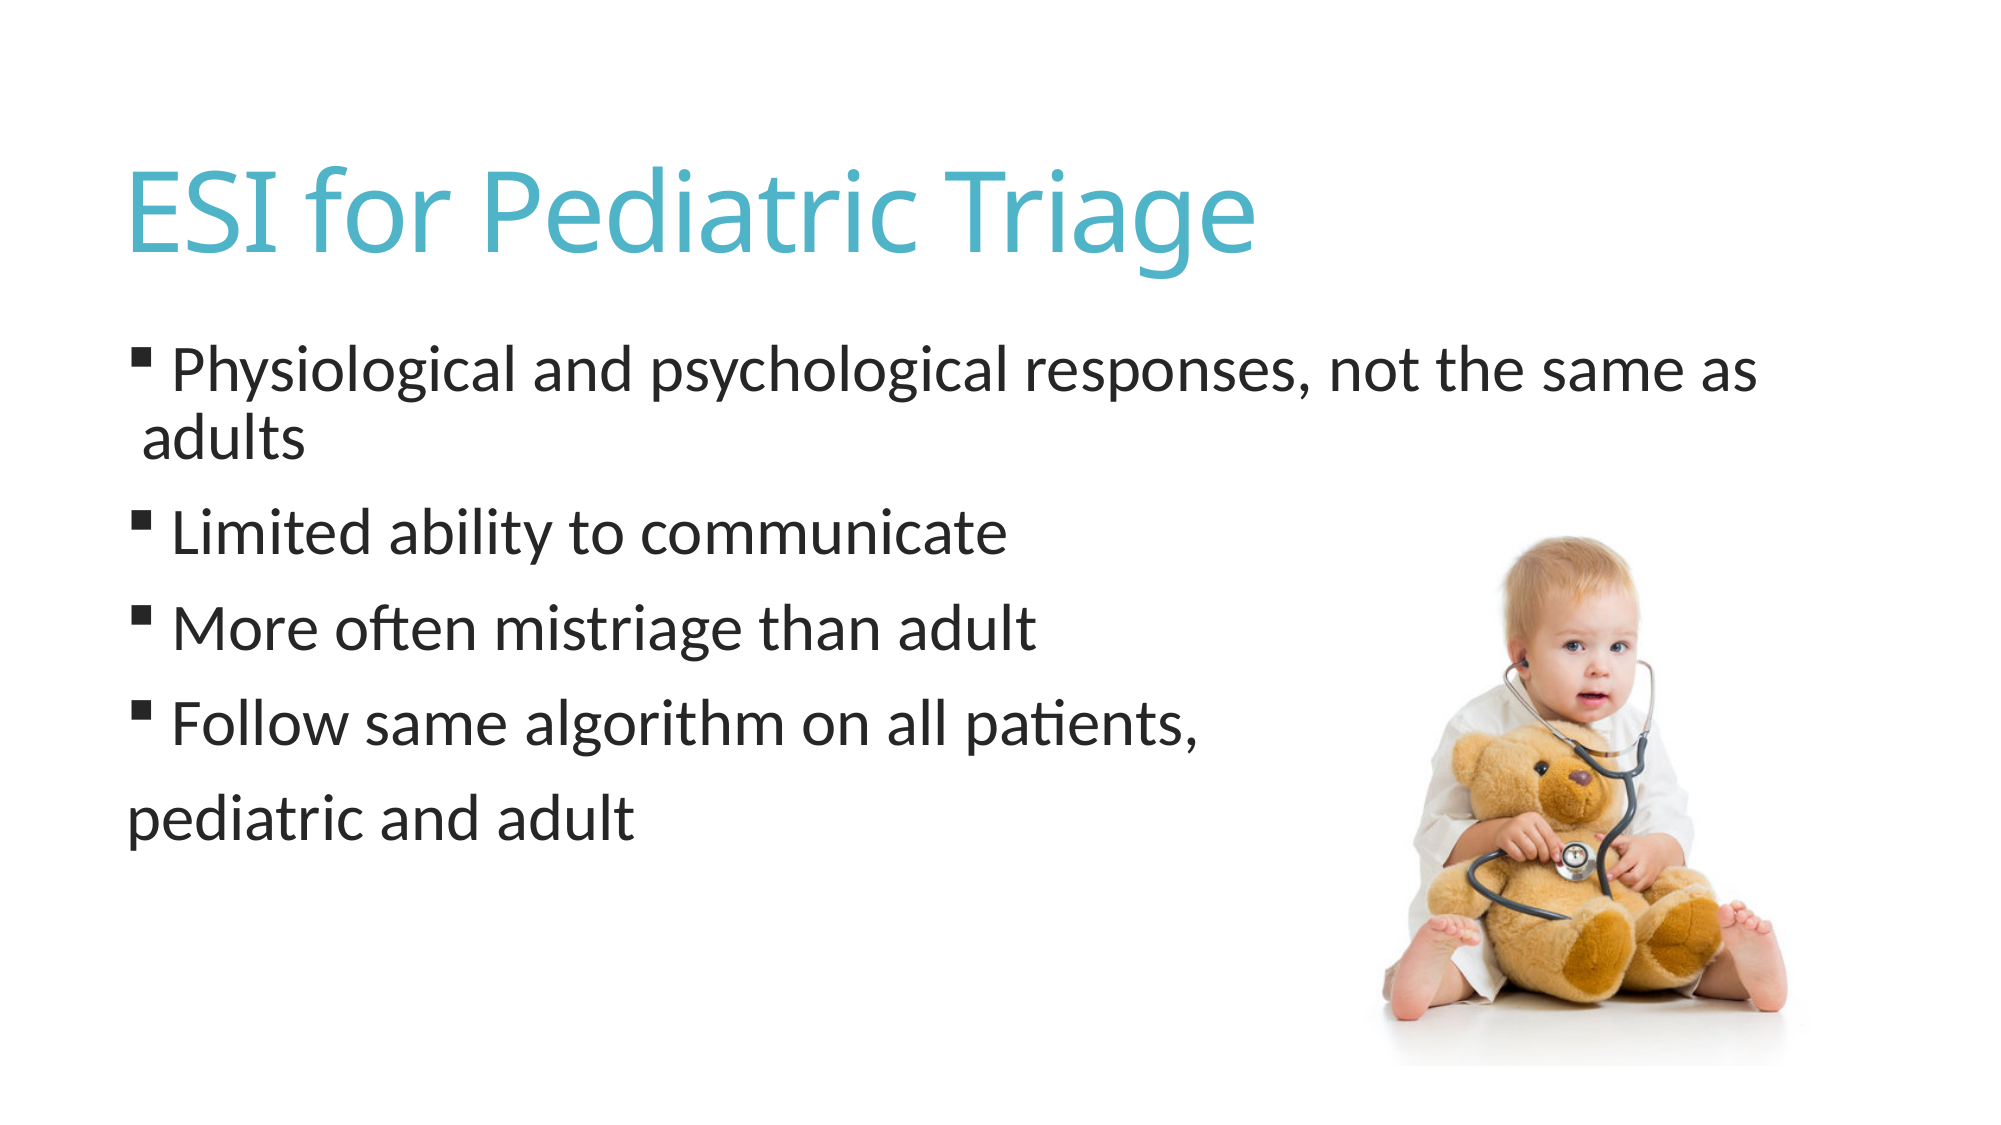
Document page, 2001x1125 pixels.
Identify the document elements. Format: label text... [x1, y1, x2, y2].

title ESI for Pediatric Triage [107, 81, 1875, 354]
list Physiological and psychological responses, not the same as adults Limited ability to communicate More often mistriage than adult Follow same algorithm on all patients, pediatric and adult [111, 329, 1876, 948]
picture [1291, 477, 1886, 1066]
